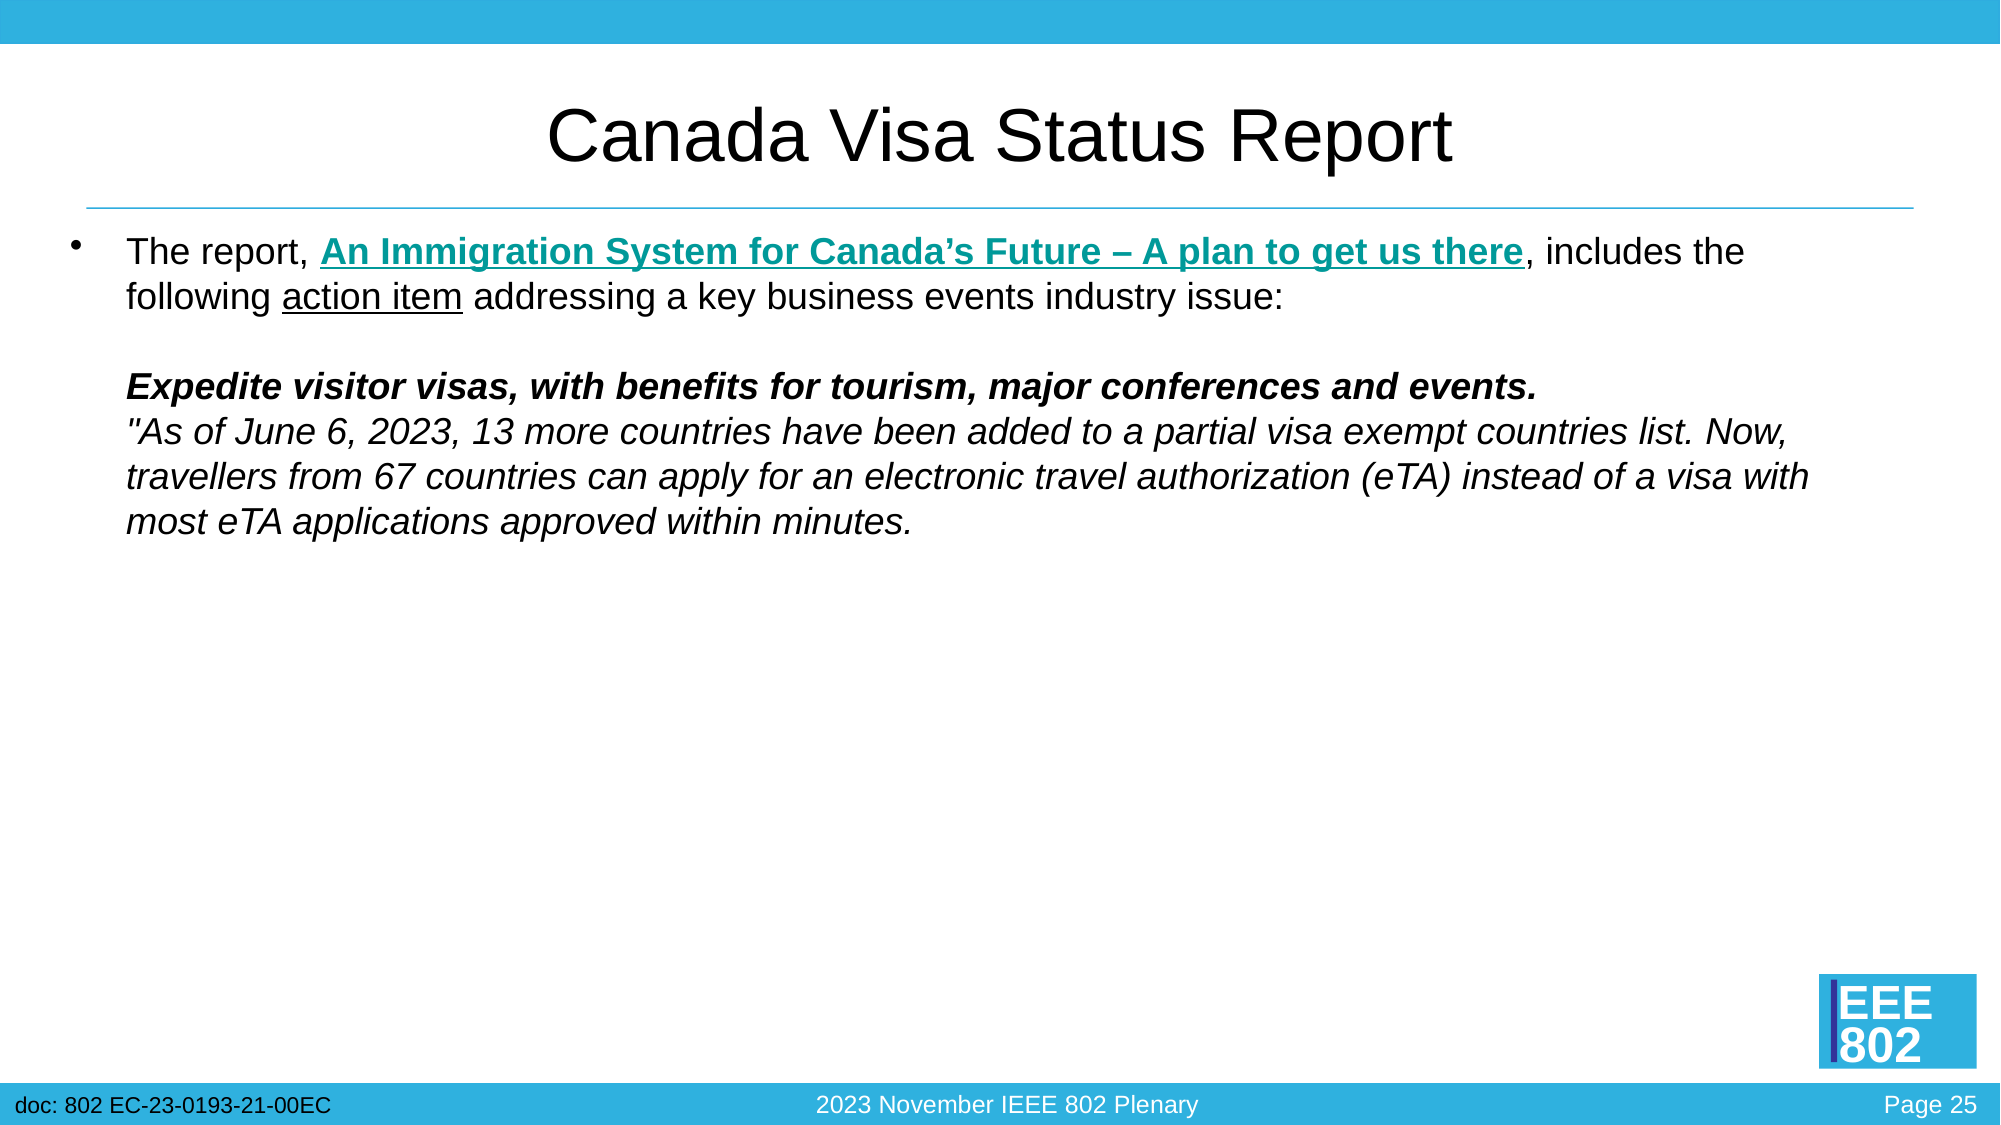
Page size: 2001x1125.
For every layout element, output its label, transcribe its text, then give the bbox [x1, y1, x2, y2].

title Canada Visa Status Report [99, 66, 1900, 197]
list The report, An Immigration System for Canada’s Future – A plan to get us there, includes the following action item addressing a key business events industry issue: Expedite visitor visas, with benefits for tourism, major conferences and events. "As of June 6, 2023, 13 more countries have been added to a partial visa exempt countries list. Now, travellers from 67 countries can apply for an electronic travel authorization (eTA) instead of a visa with most eTA applications approved within minutes. [54, 220, 1855, 963]
